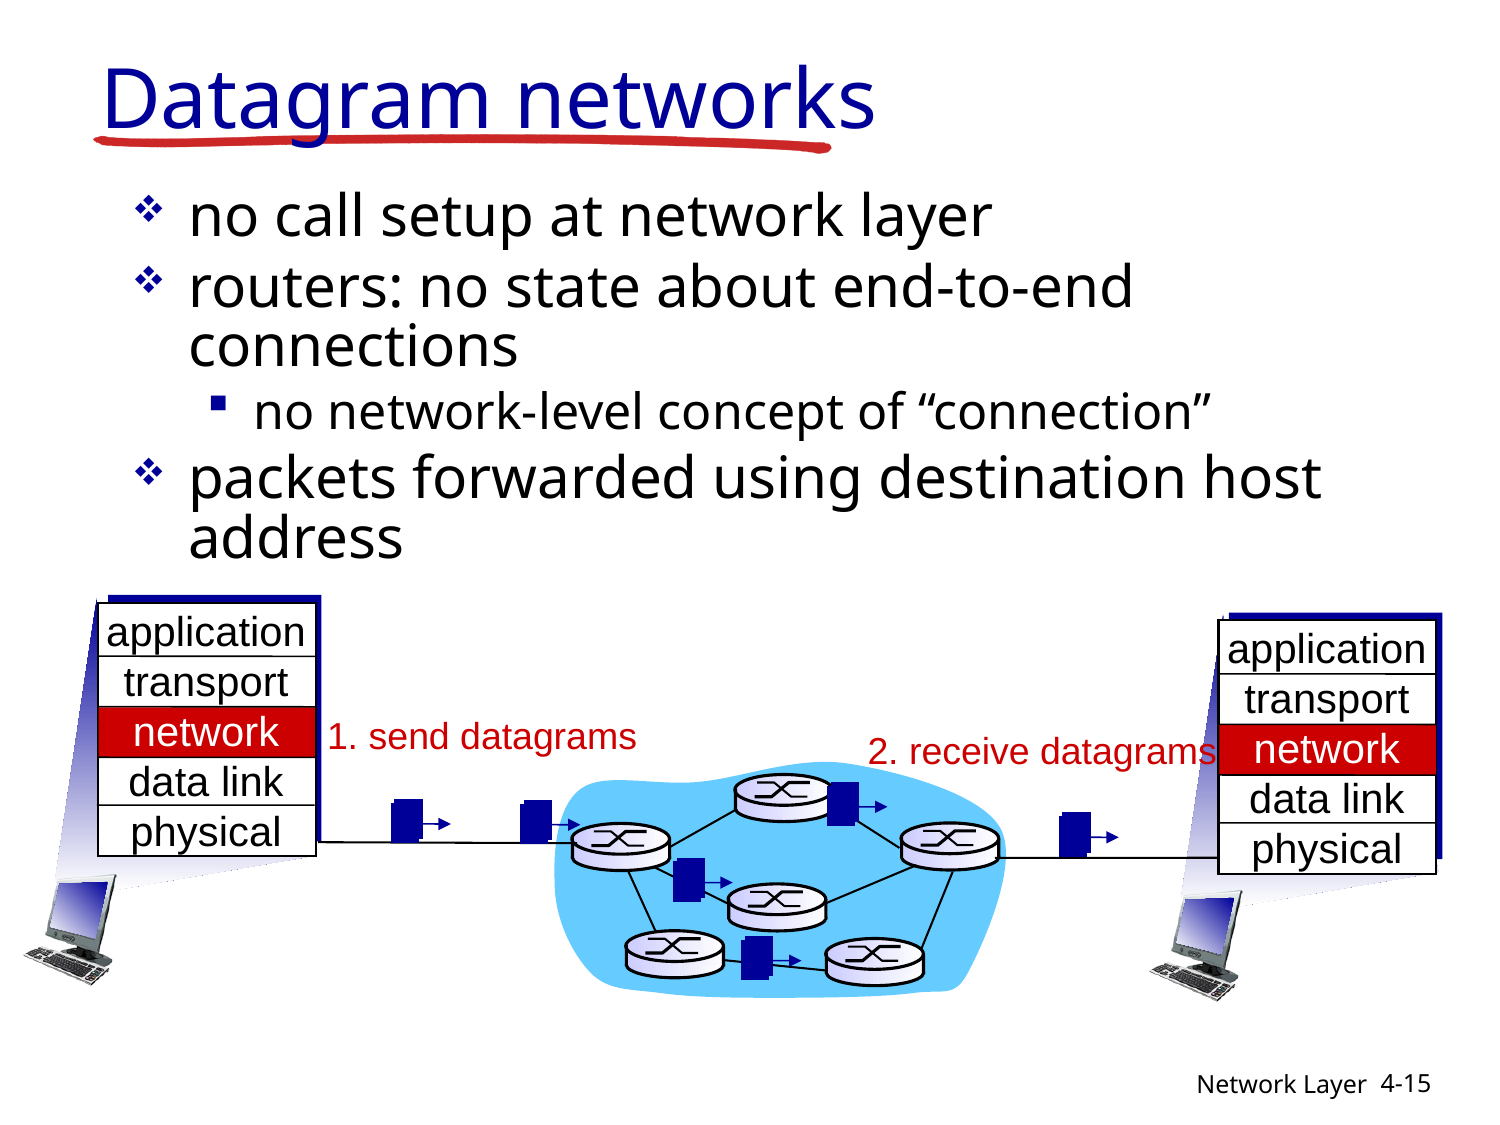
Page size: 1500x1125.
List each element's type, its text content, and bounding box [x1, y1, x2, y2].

text_box [625, 989, 914, 998]
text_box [1125, 612, 1456, 1010]
text_box 2. receive datagrams [852, 719, 1120, 779]
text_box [391, 782, 1119, 980]
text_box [734, 774, 834, 780]
list no call setup at network layer routers: no state about end-to-end connections no network-level concept of “connection” packets forwarded using destination host address [116, 181, 1441, 555]
text_box [713, 776, 730, 780]
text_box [0, 594, 335, 994]
text_box 1. send datagrams [338, 704, 652, 765]
title Datagram networks [85, 21, 1361, 170]
text_box [752, 761, 919, 780]
picture [90, 129, 841, 159]
slide_number 4-15 [1365, 1059, 1477, 1106]
footer Network Layer [907, 1060, 1383, 1109]
